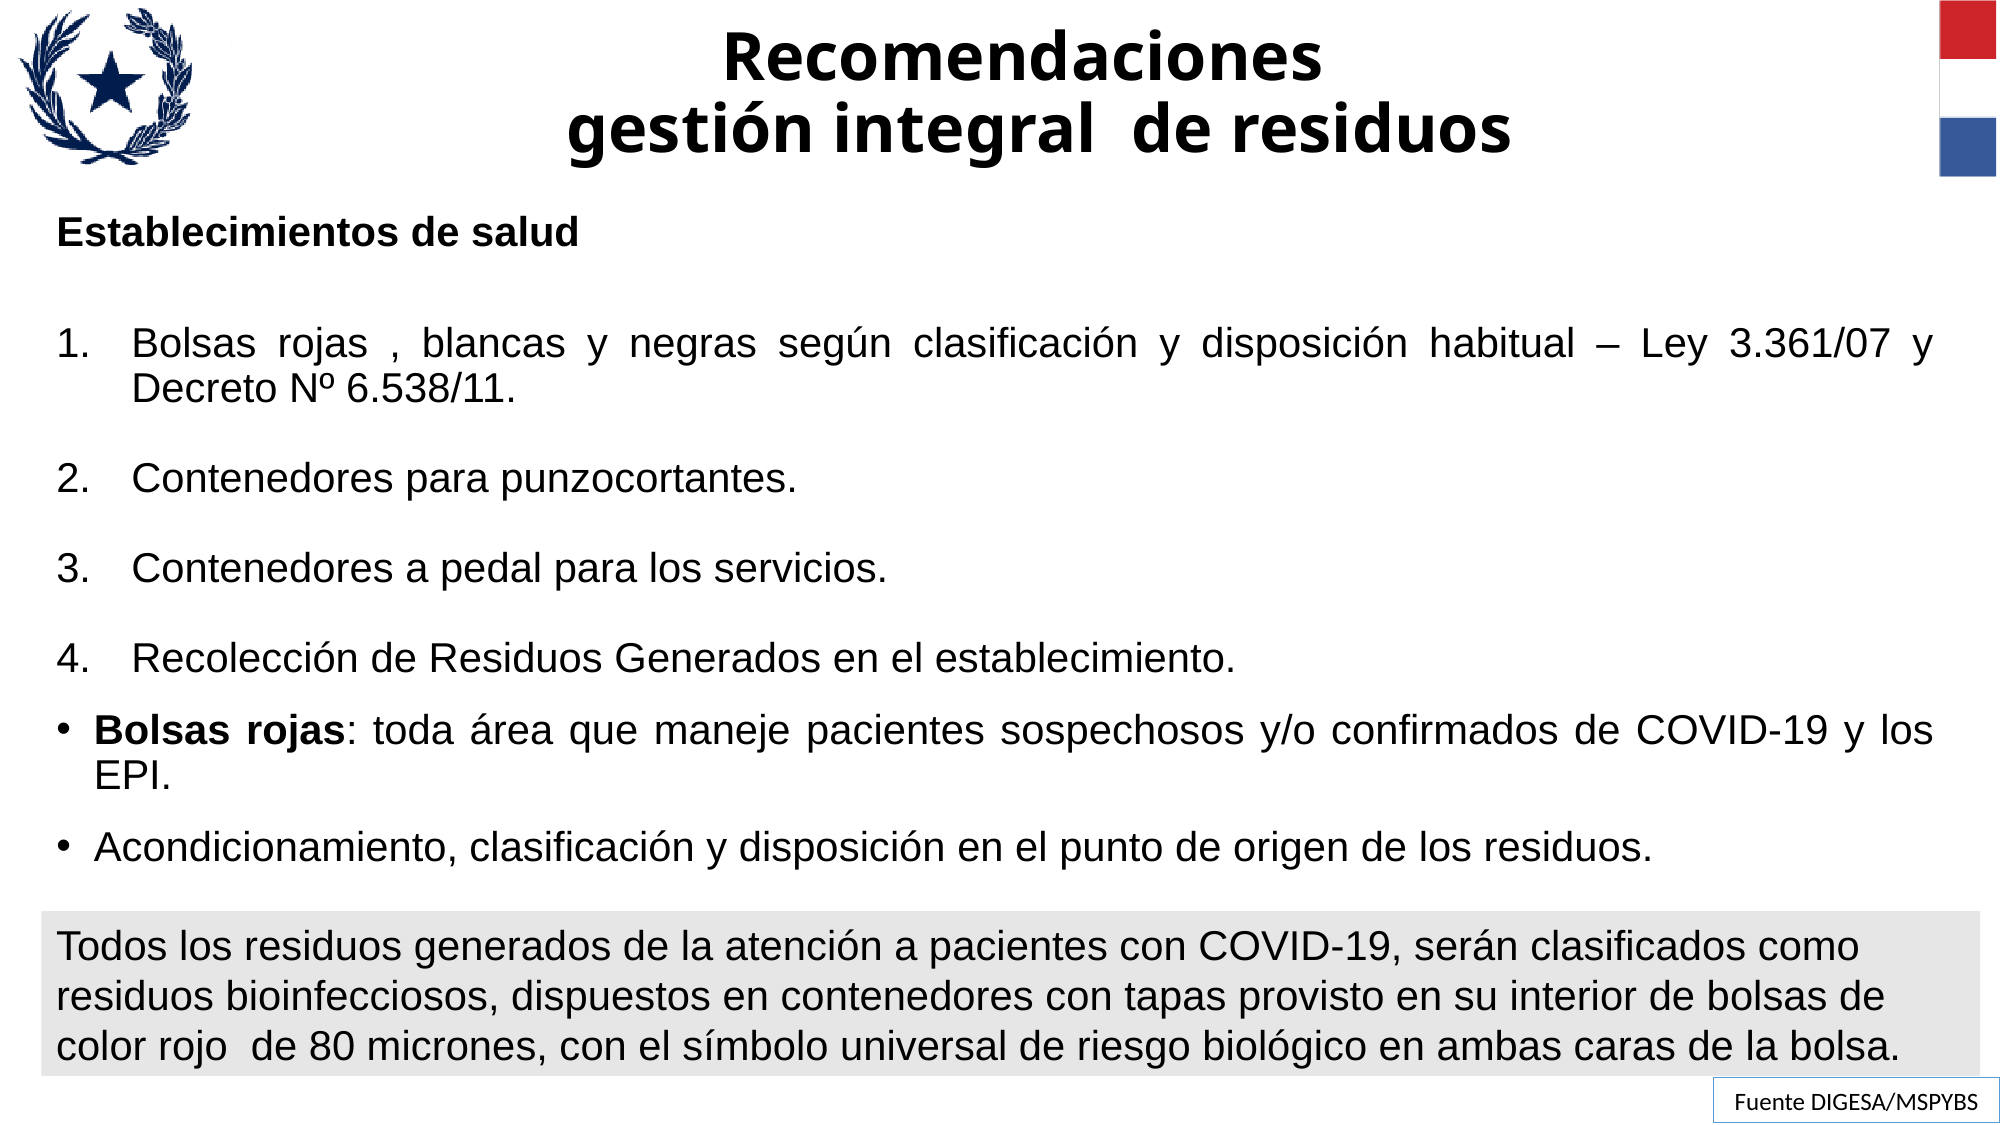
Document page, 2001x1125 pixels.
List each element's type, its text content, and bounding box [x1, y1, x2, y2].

list Establecimientos de salud Bolsas rojas , blancas y negras según clasificación y disposición habitual – Ley 3.361/07 y Decreto Nº 6.538/11. Contenedores para punzocortantes. Contenedores a pedal para los servicios. Recolección de Residuos Generados en el establecimiento. Bolsas rojas: toda área que maneje pacientes sospechosos y/o confirmados de COVID-19 y los EPI. Acondicionamiento, clasificación y disposición en el punto de origen de los residuos. [41, 202, 1950, 844]
picture [8, 0, 232, 178]
text_box Fuente DIGESA/MSPYBS [1713, 1077, 2000, 1123]
picture [1914, 0, 1997, 178]
title Recomendaciones gestión integral de residuos [402, 20, 1661, 170]
text_box Todos los residuos generados de la atención a pacientes con COVID-19, serán clasificados como residuos bioinfecciosos, dispuestos en contenedores con tapas provisto en su interior de bolsas de color rojo de 80 micrones, con el símbolo universal de riesgo biológico en ambas caras de la bolsa. [41, 911, 1981, 1076]
